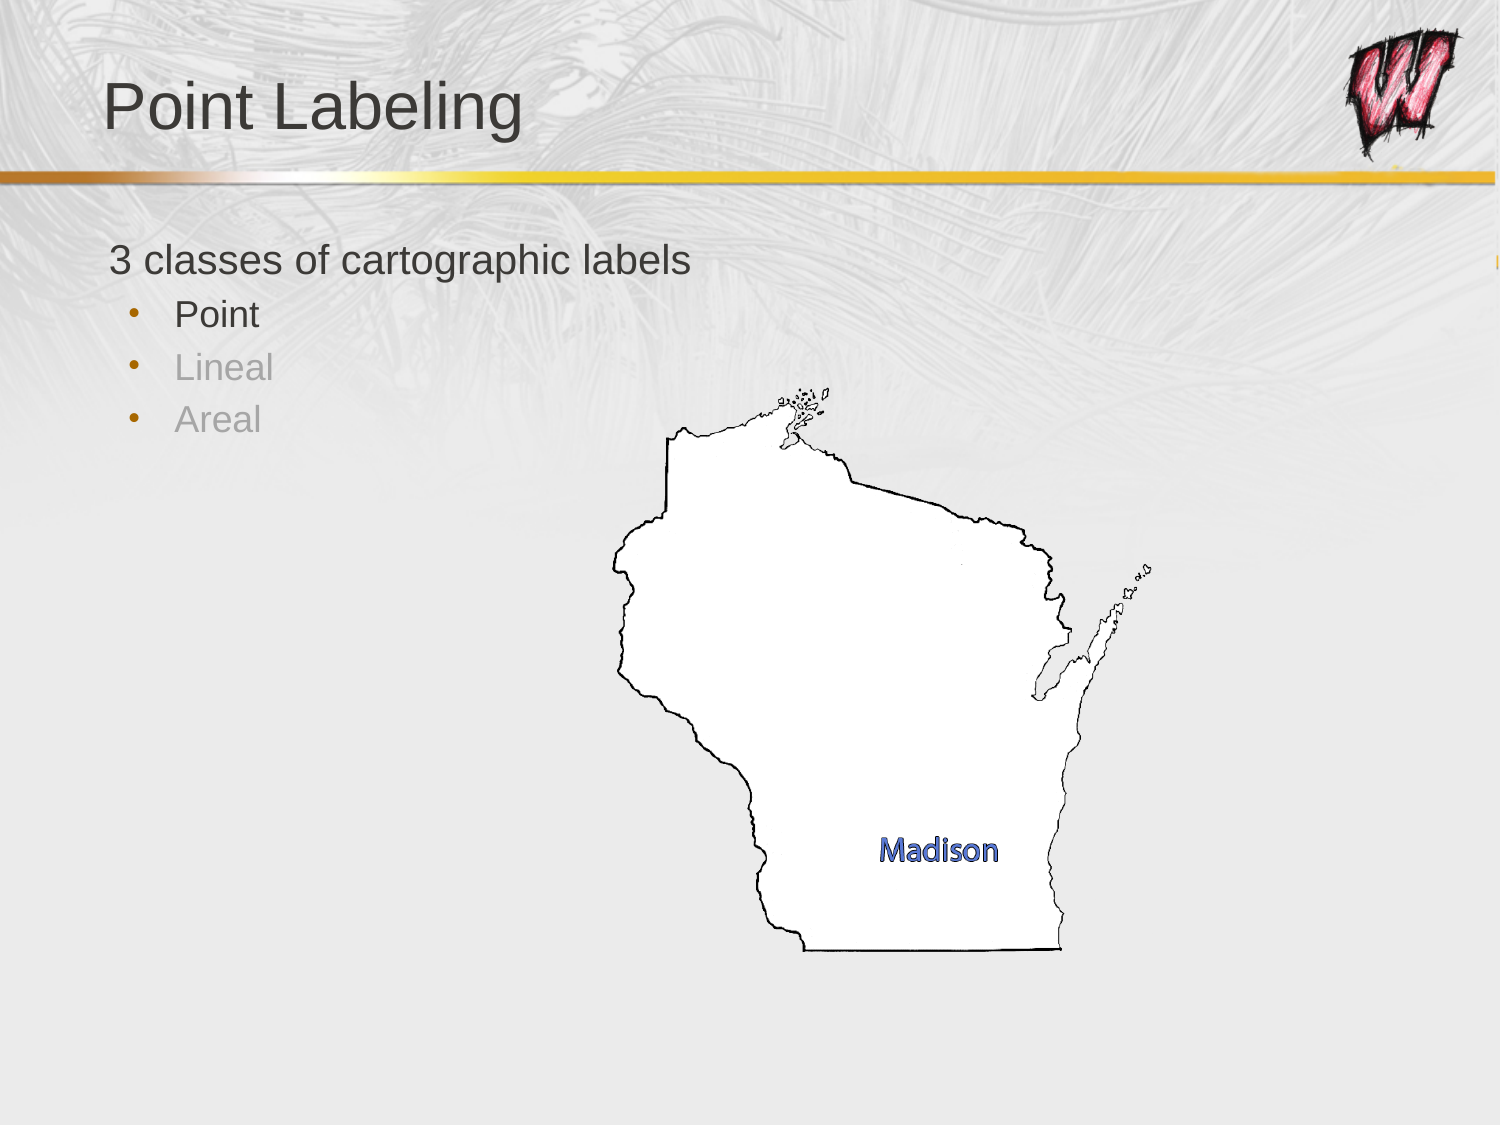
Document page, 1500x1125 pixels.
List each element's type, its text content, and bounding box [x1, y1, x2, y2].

list 3 classes of cartographic labels Point Lineal Areal [37, 224, 1413, 1076]
picture [0, 0, 1500, 1125]
title Point Labeling [87, 24, 1388, 151]
